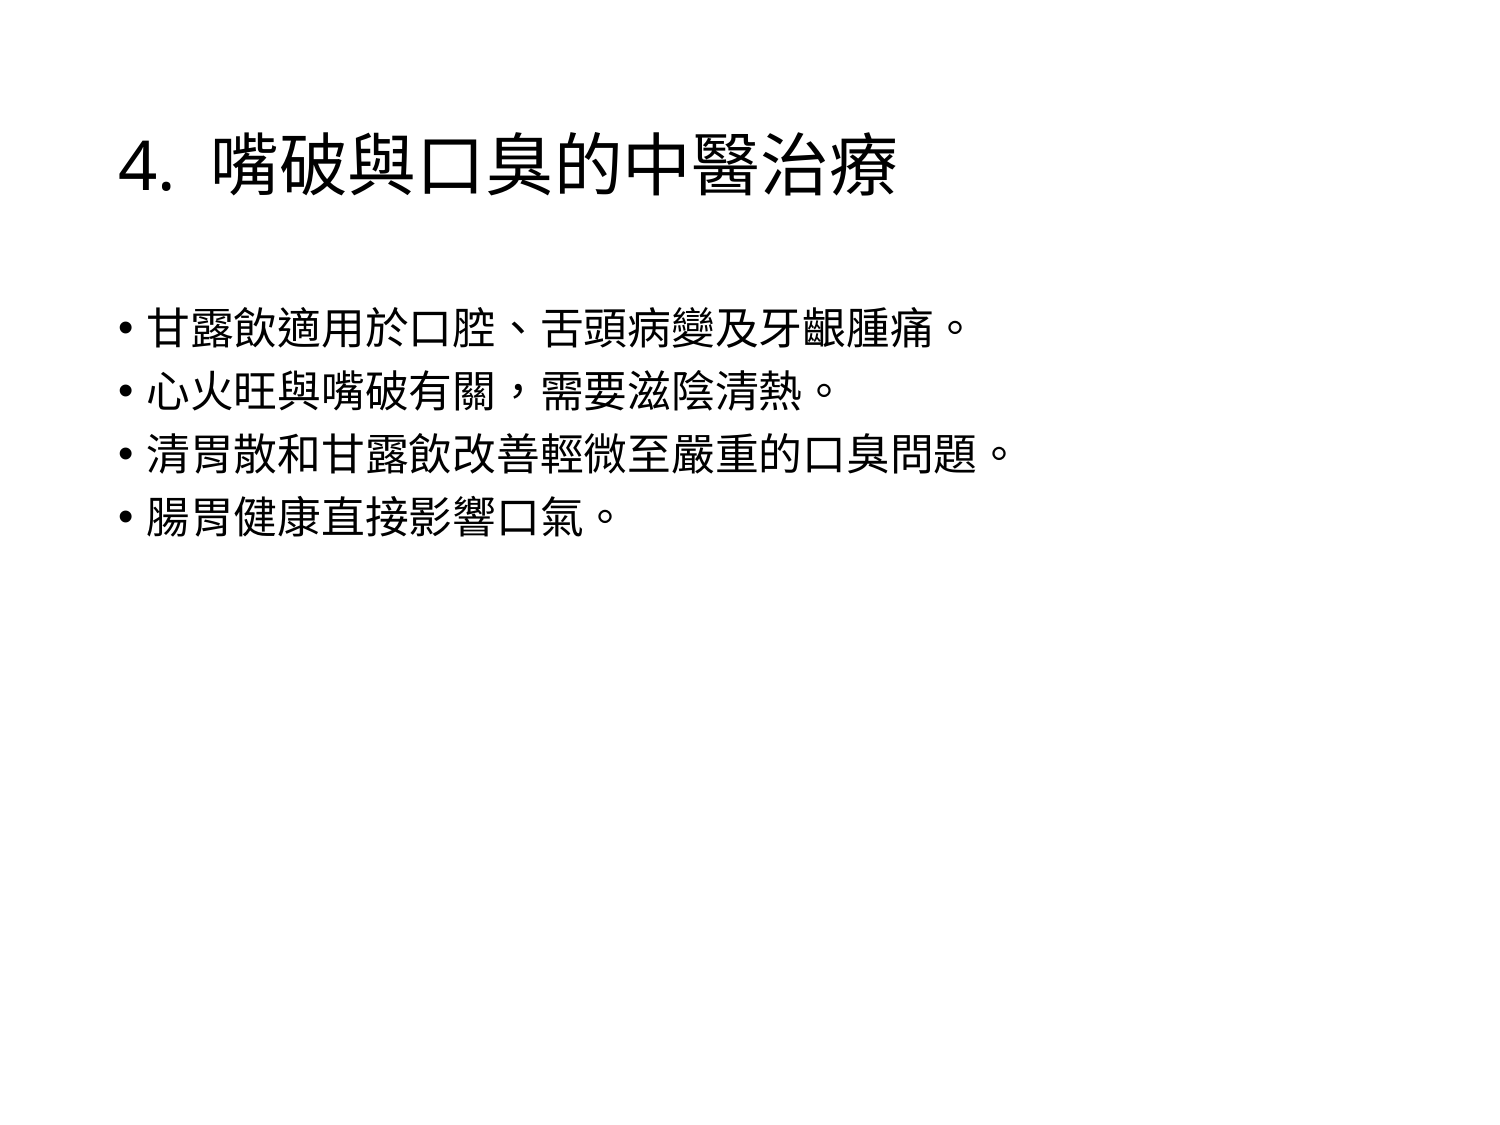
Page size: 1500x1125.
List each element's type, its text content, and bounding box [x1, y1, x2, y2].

title 4. 嘴破與口臭的中醫治療 [103, 59, 1397, 278]
list 甘露飲適用於口腔、舌頭病變及牙齦腫痛。 心火旺與嘴破有關，需要滋陰清熱。 清胃散和甘露飲改善輕微至嚴重的口臭問題。 腸胃健康直接影響口氣。 [103, 299, 1397, 1014]
